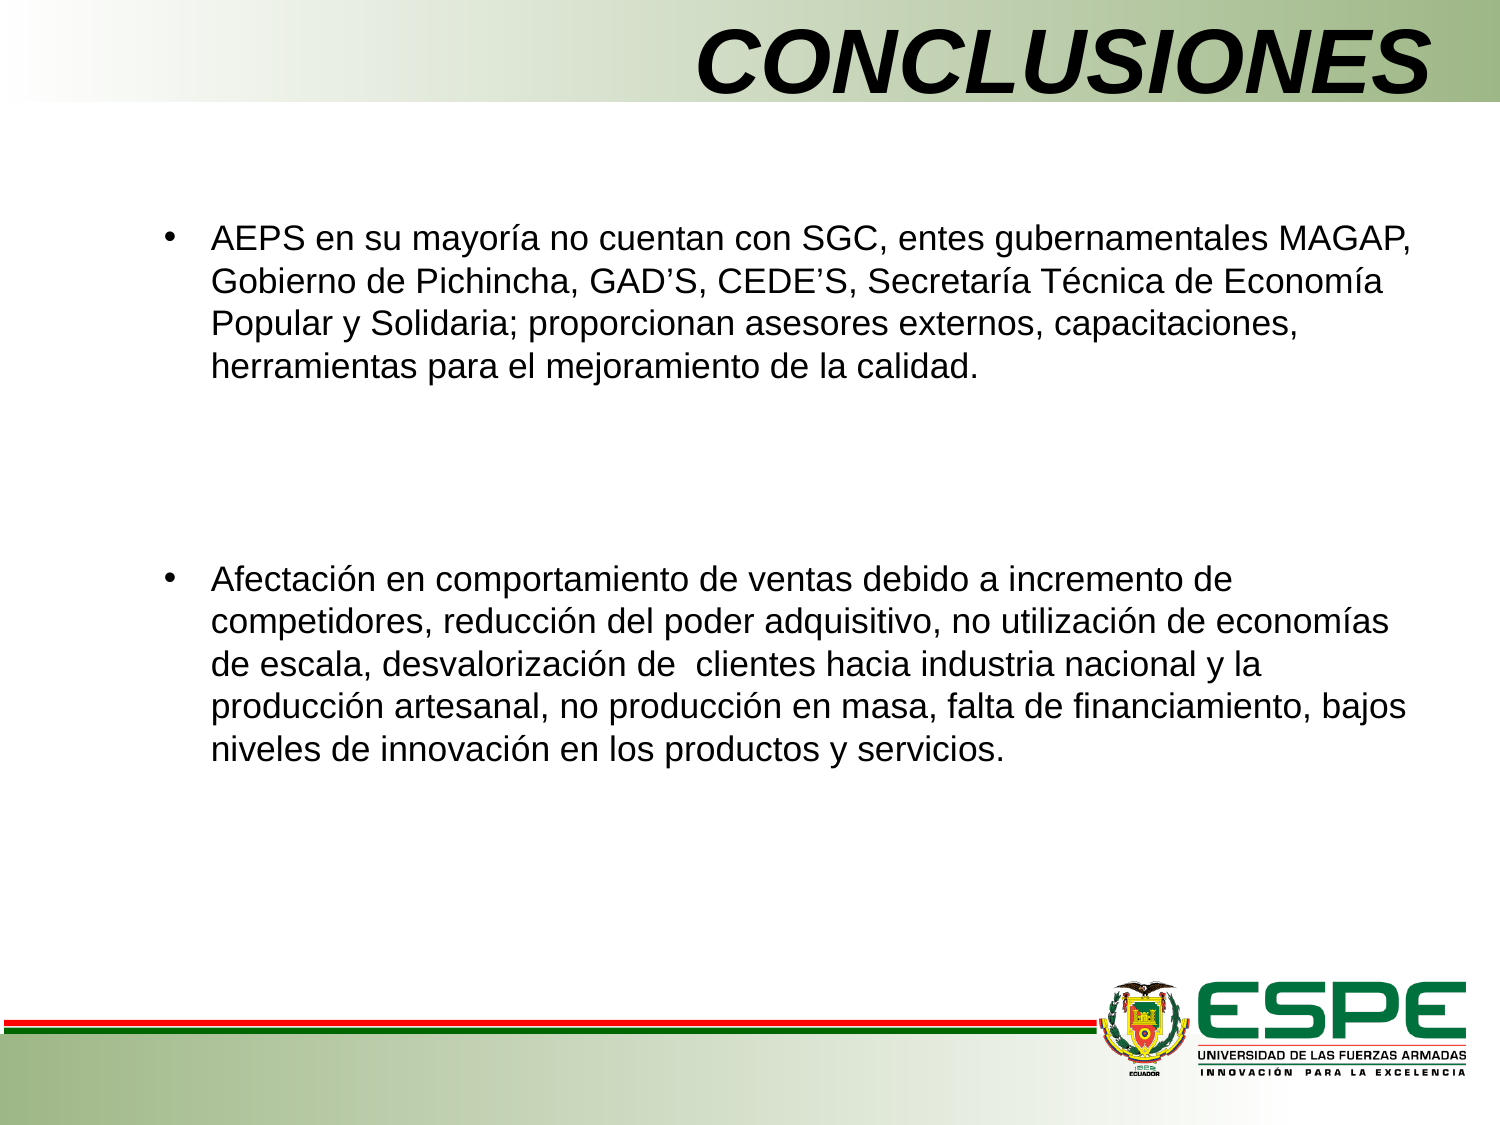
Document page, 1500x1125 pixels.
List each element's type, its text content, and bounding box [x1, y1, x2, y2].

picture [1099, 981, 1466, 1076]
text_box AEPS en su mayoría no cuentan con SGC, entes gubernamentales MAGAP, Gobierno de Pichincha, GAD’S, CEDE’S, Secretaría Técnica de Economía Popular y Solidaria; proporcionan asesores externos, capacitaciones, herramientas para el mejoramiento de la calidad. Afectación en comportamiento de ventas debido a incremento de competidores, reducción del poder adquisitivo, no utilización de economías de escala, desvalorización de clientes hacia industria nacional y la producción artesanal, no producción en masa, falta de financiamiento, bajos niveles de innovación en los productos y servicios. [149, 208, 1449, 776]
title CONCLUSIONES [123, 0, 1474, 183]
